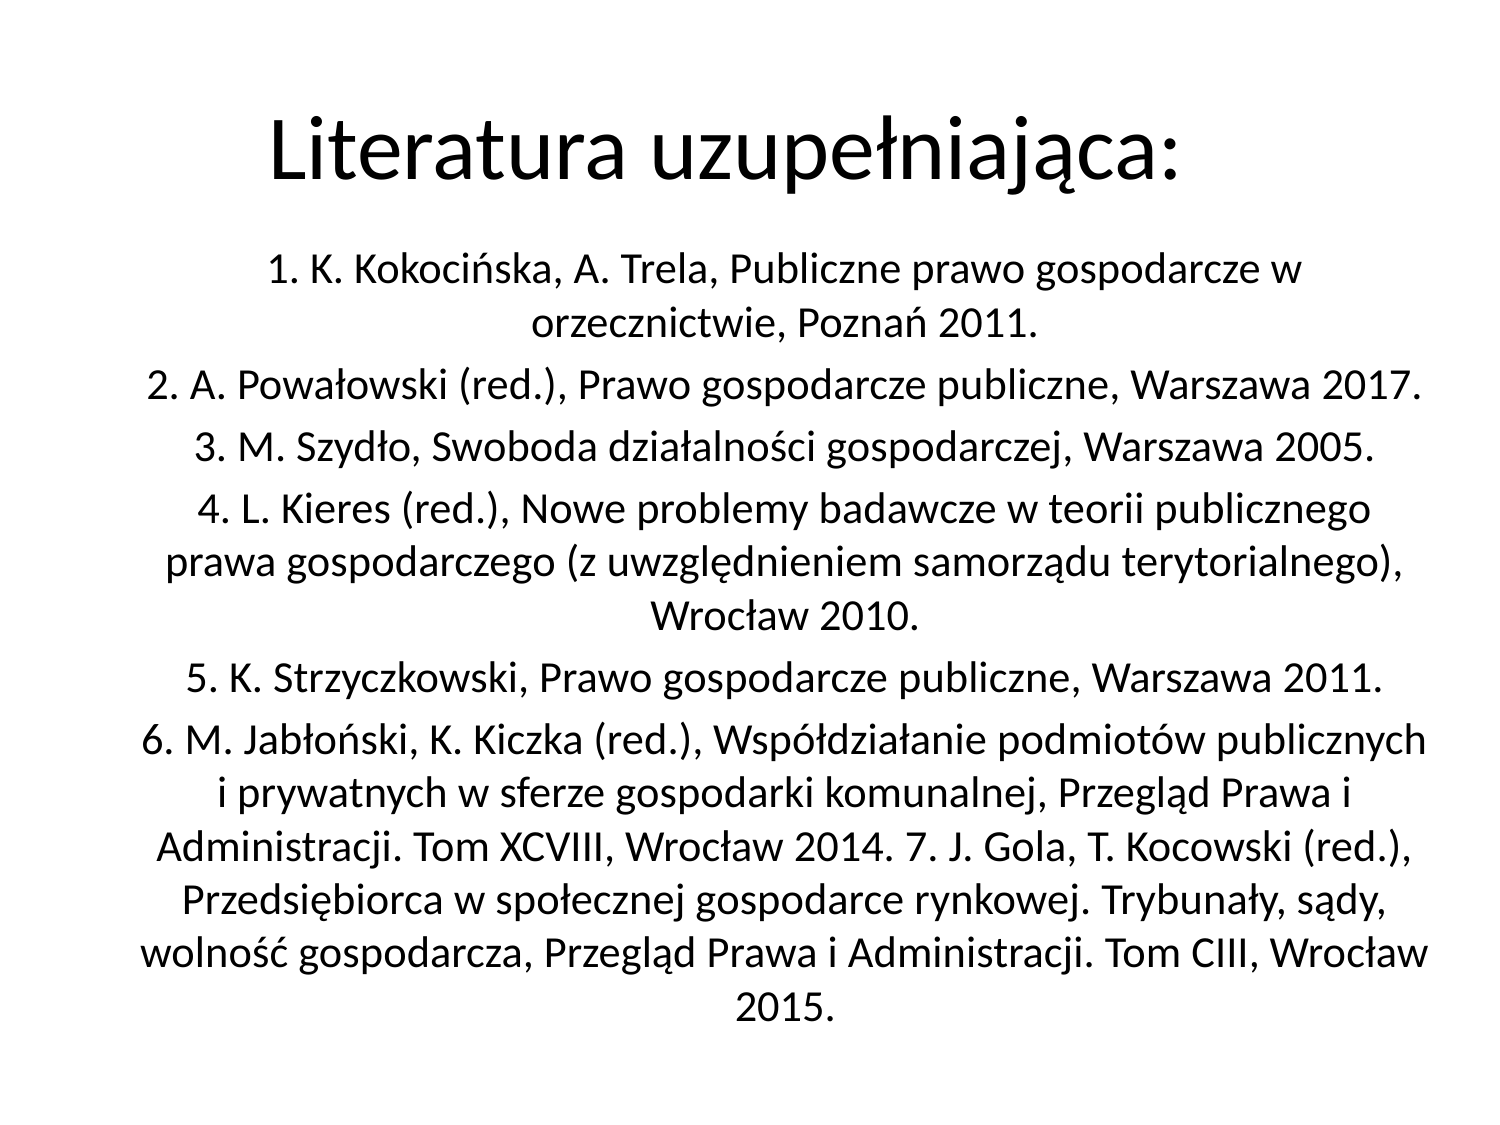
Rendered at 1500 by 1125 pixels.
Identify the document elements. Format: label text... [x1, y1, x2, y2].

title Literatura uzupełniająca: [100, 78, 1353, 209]
subtitle 1. K. Kokocińska, A. Trela, Publiczne prawo gospodarcze w orzecznictwie, Poznań 2011. 2. A. Powałowski (red.), Prawo gospodarcze publiczne, Warszawa 2017. 3. M. Szydło, Swoboda działalności gospodarczej, Warszawa 2005. 4. L. Kieres (red.), Nowe problemy badawcze w teorii publicznego prawa gospodarczego (z uwzględnieniem samorządu terytorialnego), Wrocław 2010. 5. K. Strzyczkowski, Prawo gospodarcze publiczne, Warszawa 2011. 6. M. Jabłoński, K. Kiczka (red.), Współdziałanie podmiotów publicznych i prywatnych w sferze gospodarki komunalnej, Przegląd Prawa i Administracji. Tom XCVIII, Wrocław 2014. 7. J. Gola, T. Kocowski (red.), Przedsiębiorca w społecznej gospodarce rynkowej. Trybunały, sądy, wolność gospodarcza, Przegląd Prawa i Administracji. Tom CIII, Wrocław 2015. [123, 231, 1447, 1059]
